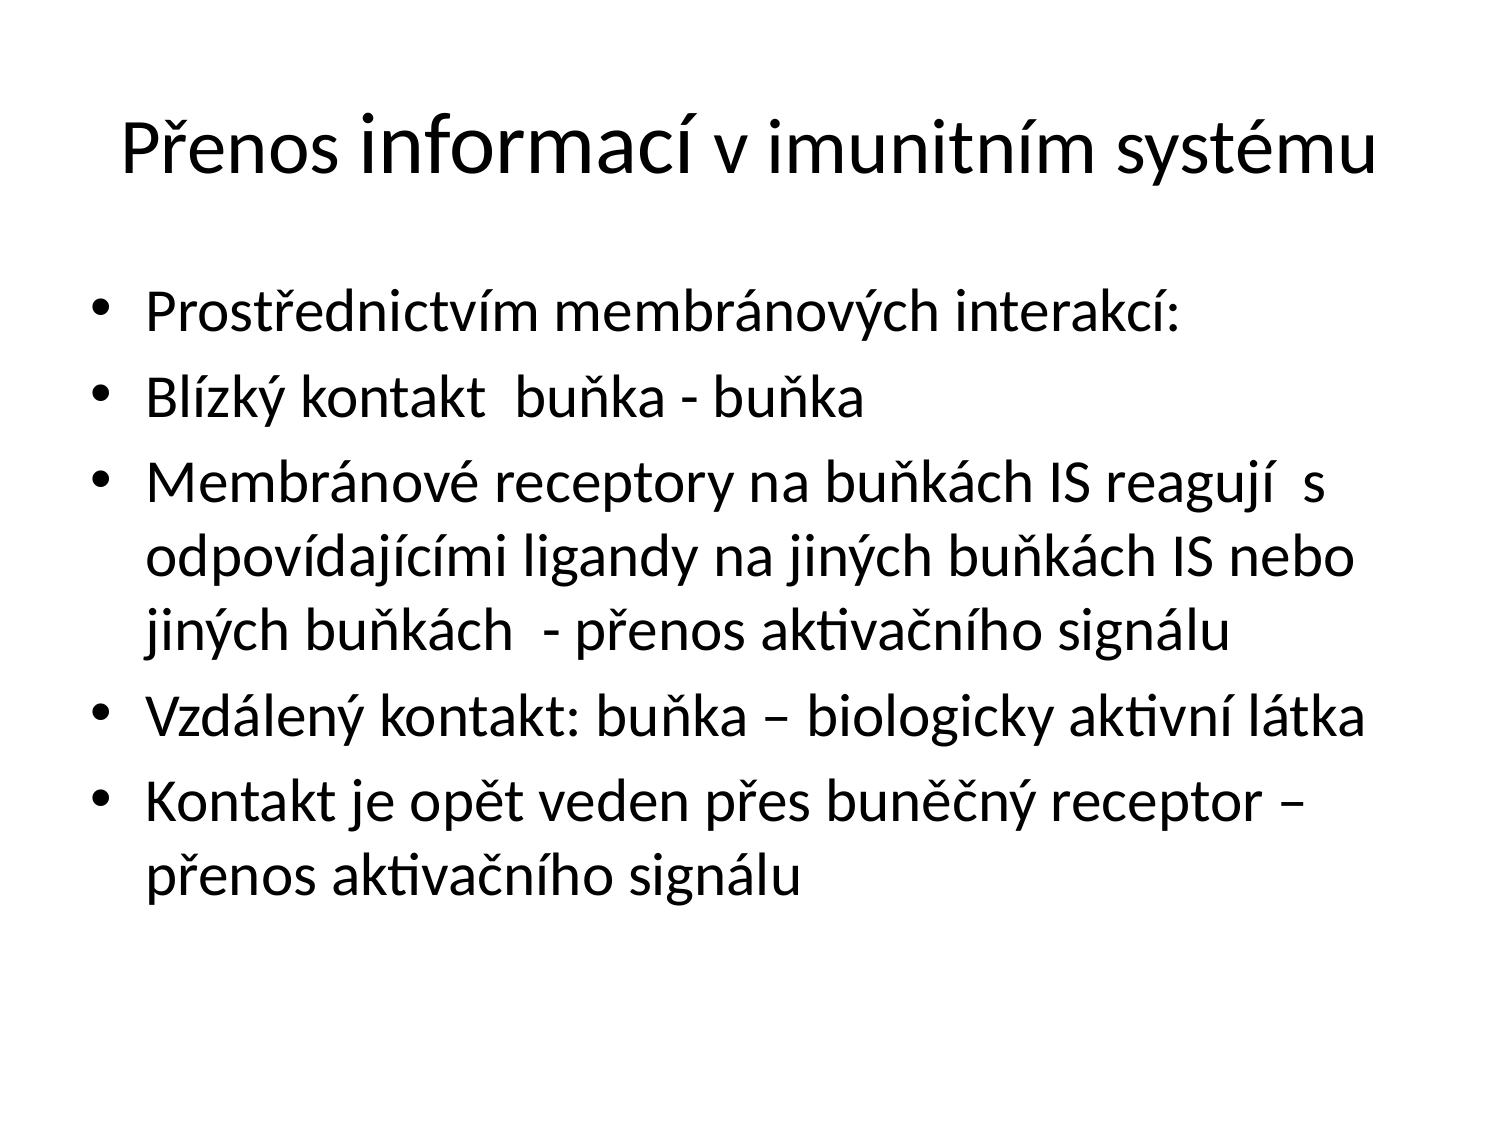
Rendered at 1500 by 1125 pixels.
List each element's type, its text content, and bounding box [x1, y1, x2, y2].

list Prostřednictvím membránových interakcí: Blízký kontakt buňka - buňka Membránové receptory na buňkách IS reagují s odpovídajícími ligandy na jiných buňkách IS nebo jiných buňkách - přenos aktivačního signálu Vzdálený kontakt: buňka – biologicky aktivní látka Kontakt je opět veden přes buněčný receptor – přenos aktivačního signálu [75, 262, 1425, 1005]
title Přenos informací v imunitním systému [75, 45, 1425, 233]
